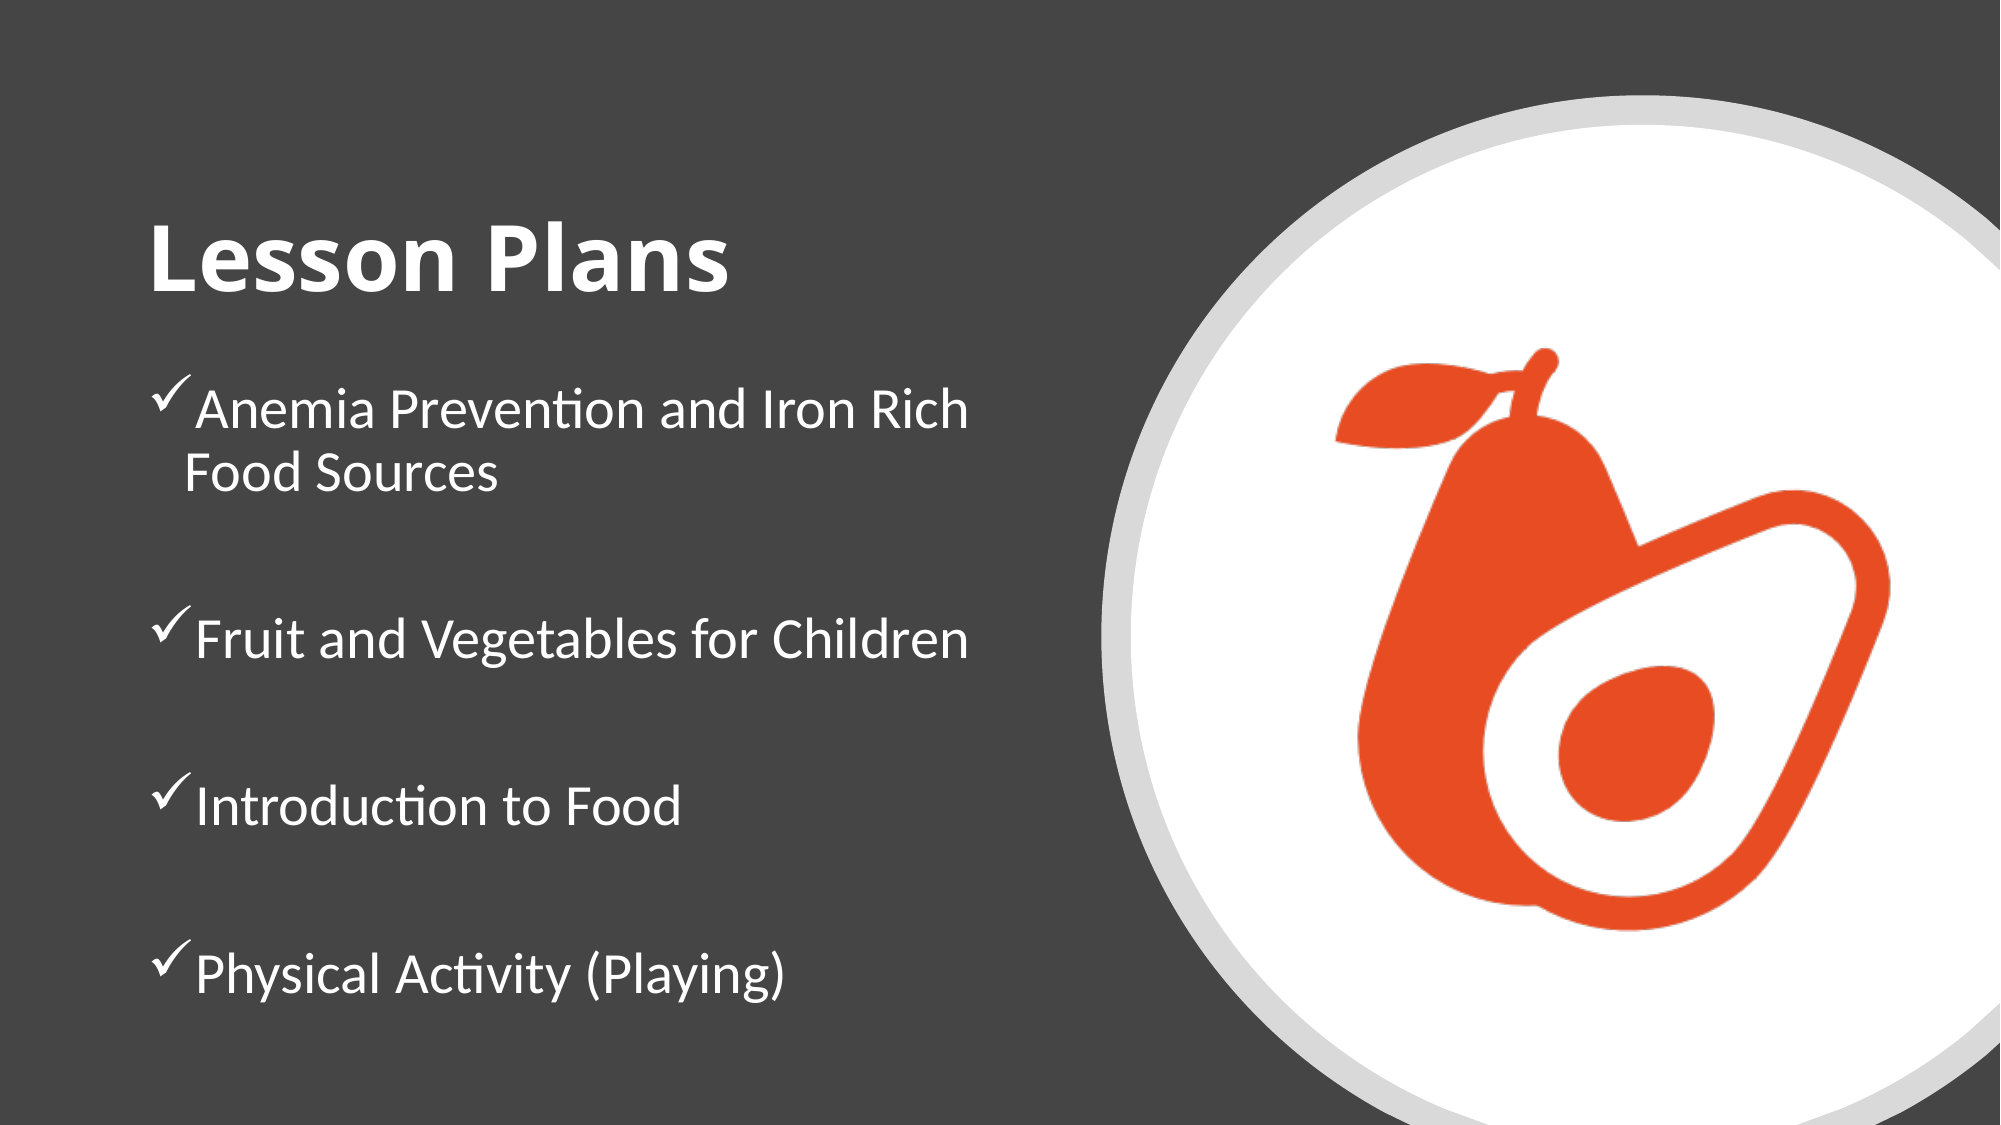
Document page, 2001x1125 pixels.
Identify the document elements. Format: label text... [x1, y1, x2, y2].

text_box [1100, 94, 2000, 1125]
list Anemia Prevention and Iron Rich Food Sources Fruit and Vegetables for Children Introduction to Food Physical Activity (Playing) [132, 370, 998, 1059]
text_box [1129, 123, 2000, 1125]
picture [1299, 320, 1948, 969]
title Lesson Plans [131, 153, 998, 371]
